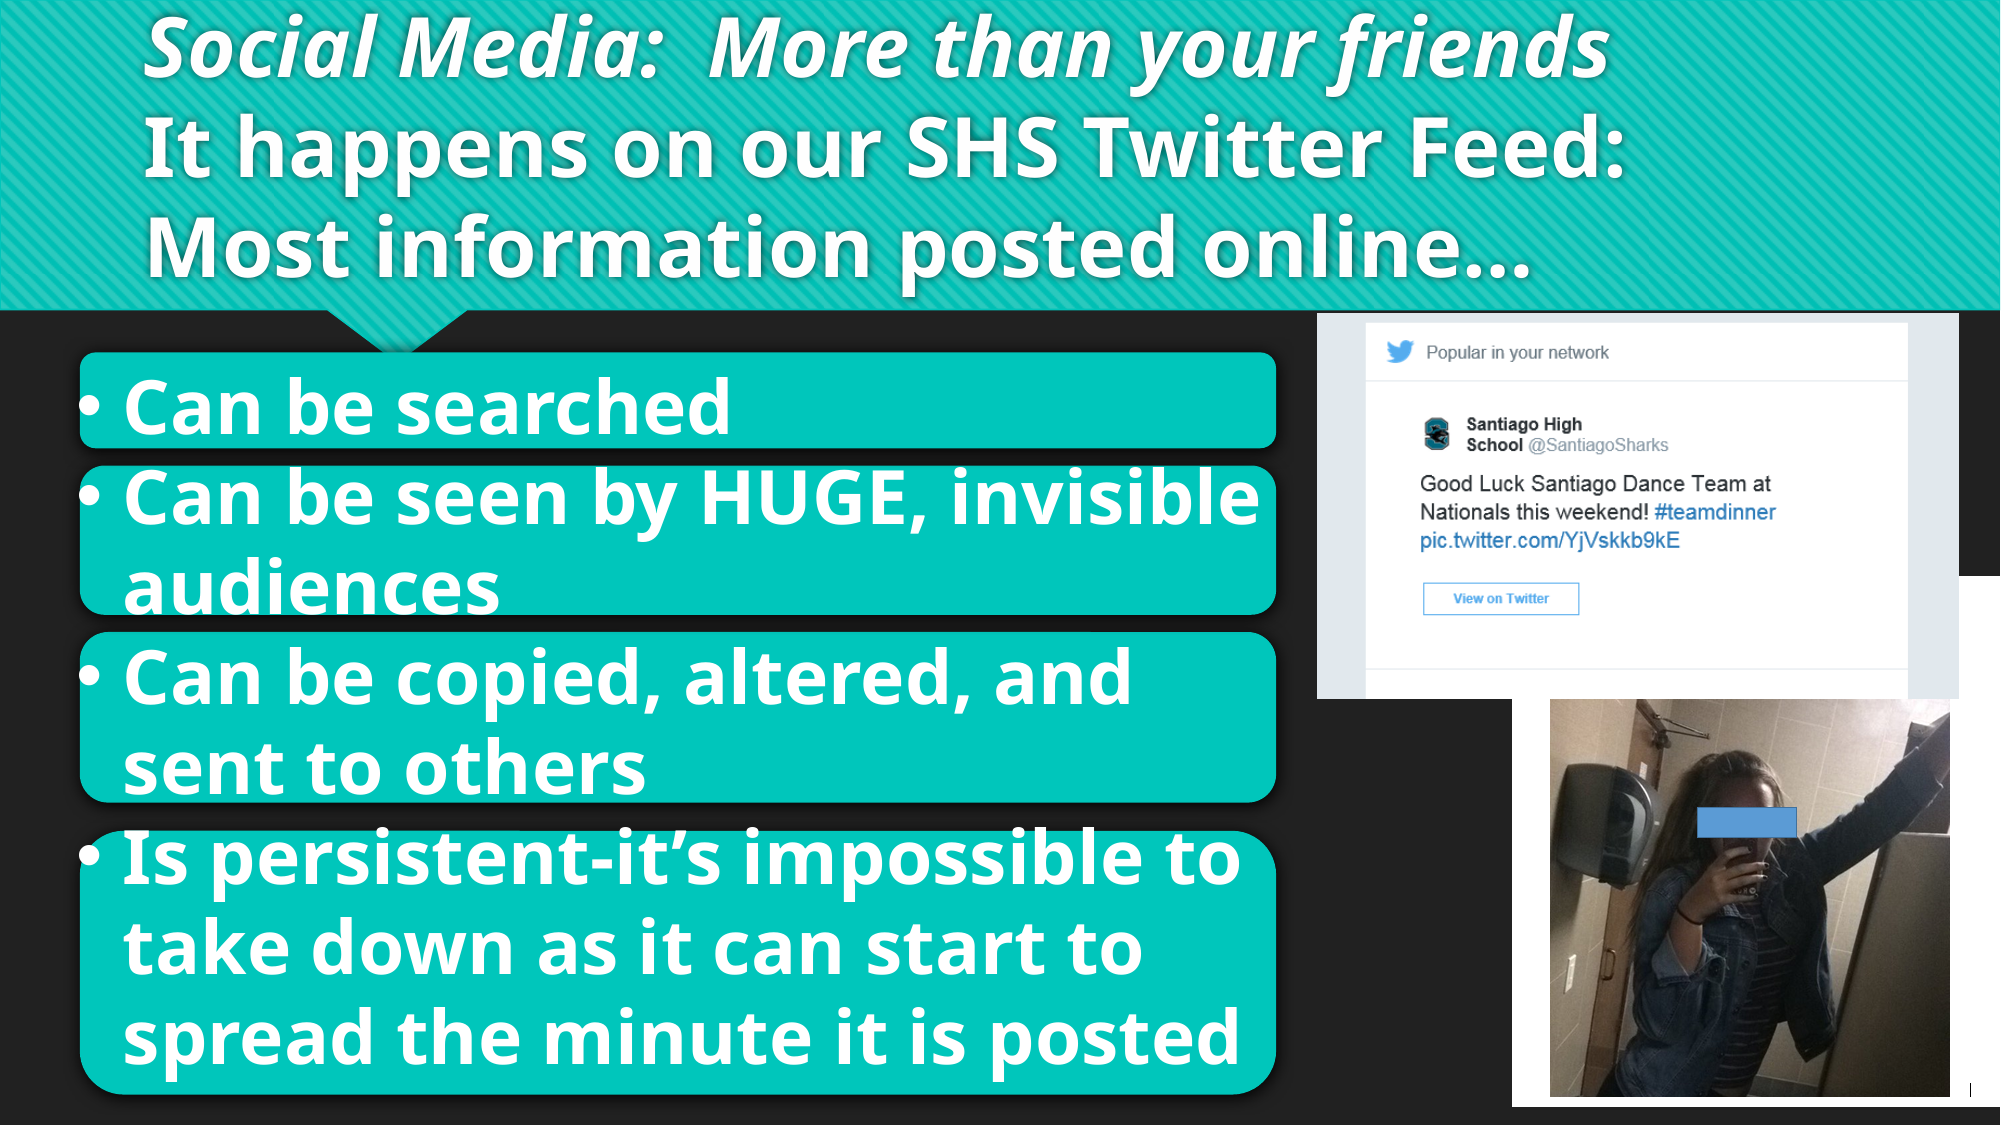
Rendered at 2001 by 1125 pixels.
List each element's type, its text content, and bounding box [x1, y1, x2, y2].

text_box Can be searched Can be seen by HUGE, invisible audiences Can be copied, altered, and sent to others Is persistent-it’s impossible to take down as it can start to spread the minute it is posted [61, 352, 1318, 1088]
title Social Media: More than your friends It happens on our SHS Twitter Feed: Most information posted online… [128, 142, 1864, 302]
text_box [98, 1088, 1258, 1096]
picture [1317, 313, 2000, 1107]
